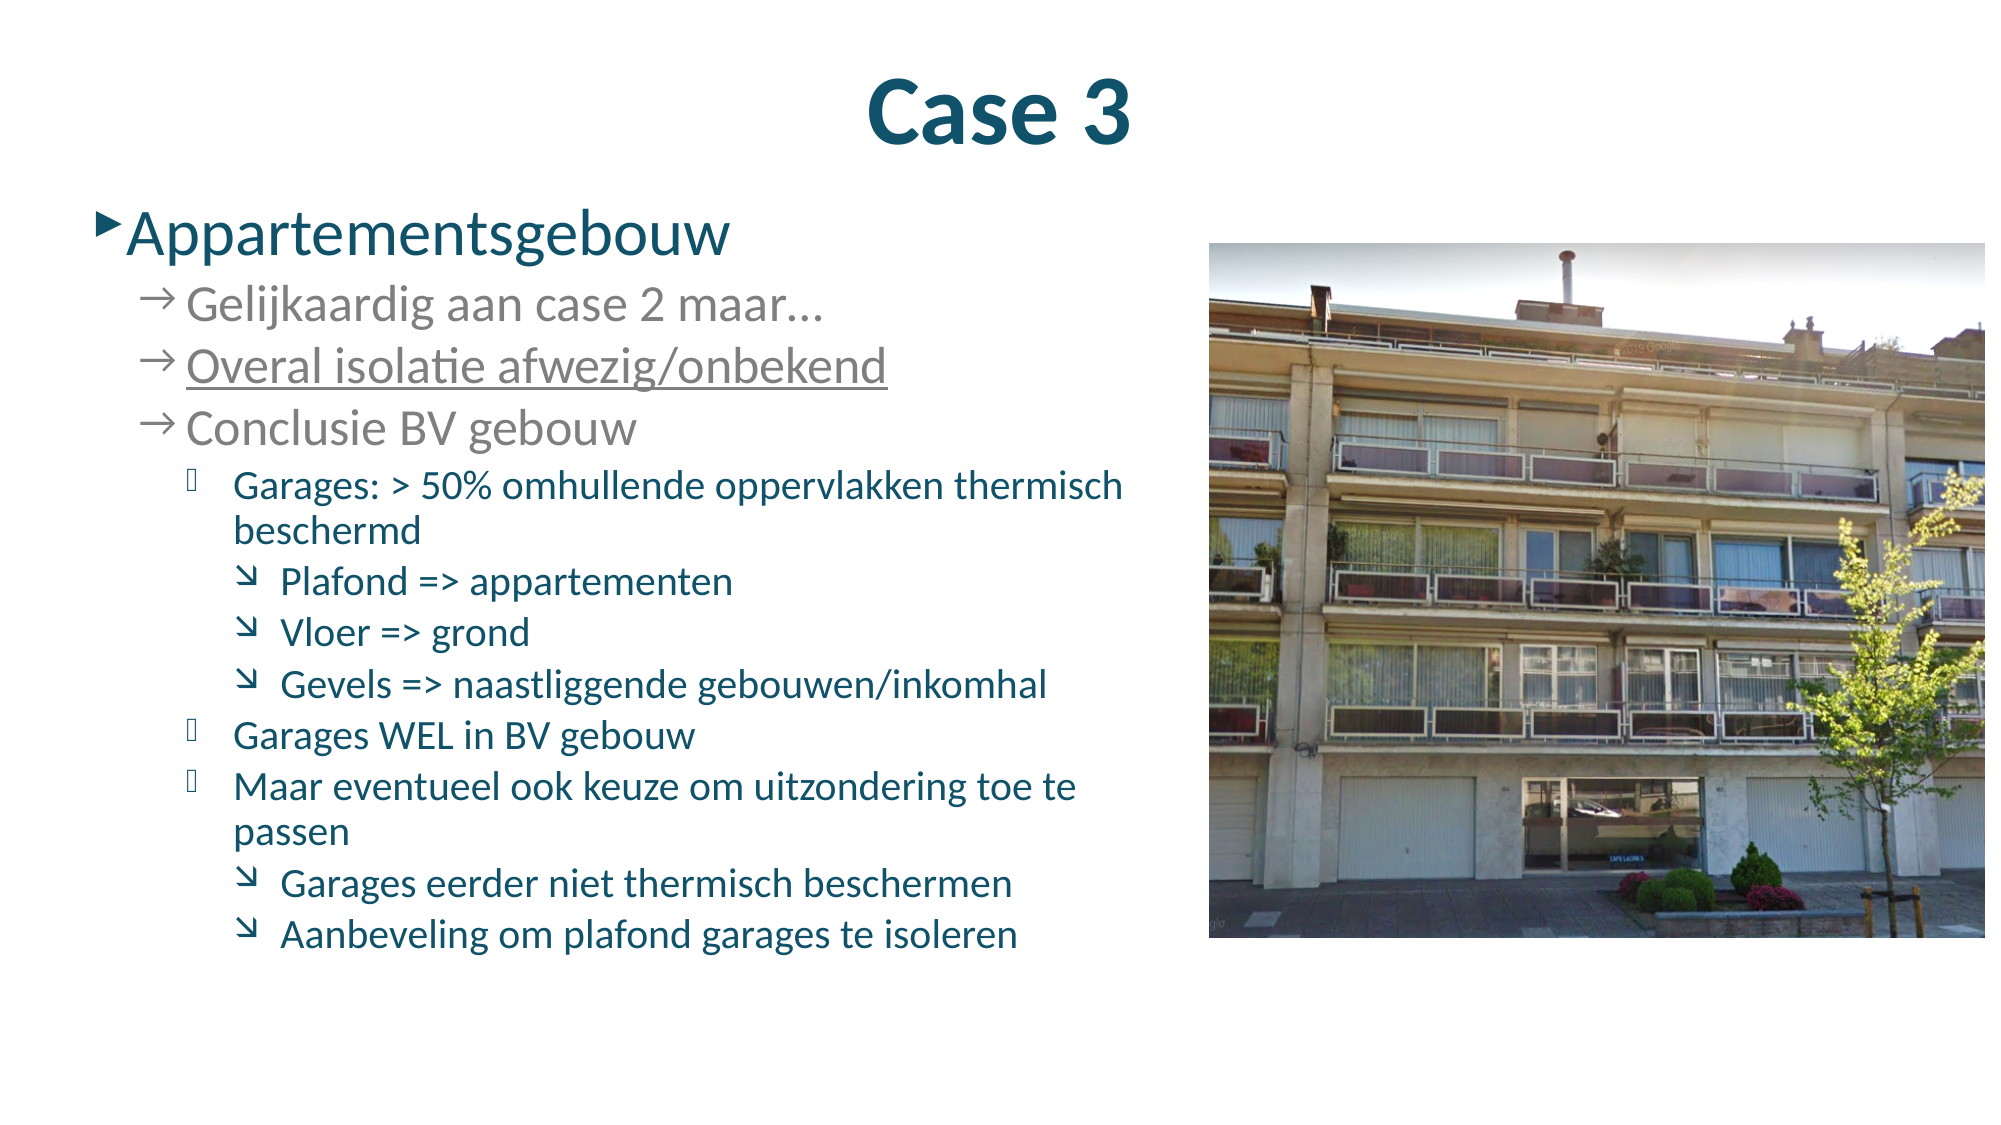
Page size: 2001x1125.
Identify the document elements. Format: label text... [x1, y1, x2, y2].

title Case 3 [137, 78, 1863, 232]
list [1208, 243, 1985, 938]
text_box Appartementsgebouw Gelijkaardig aan case 2 maar… Overal isolatie afwezig/onbekend Conclusie BV gebouw Garages: > 50% omhullende oppervlakken thermisch beschermd Plafond => appartementen Vloer => grond Gevels => naastliggende gebouwen/inkomhal Garages WEL in BV gebouw Maar eventueel ook keuze om uitzondering toe te passen Garages eerder niet thermisch beschermen Aanbeveling om plafond garages te isoleren [76, 190, 1179, 1125]
